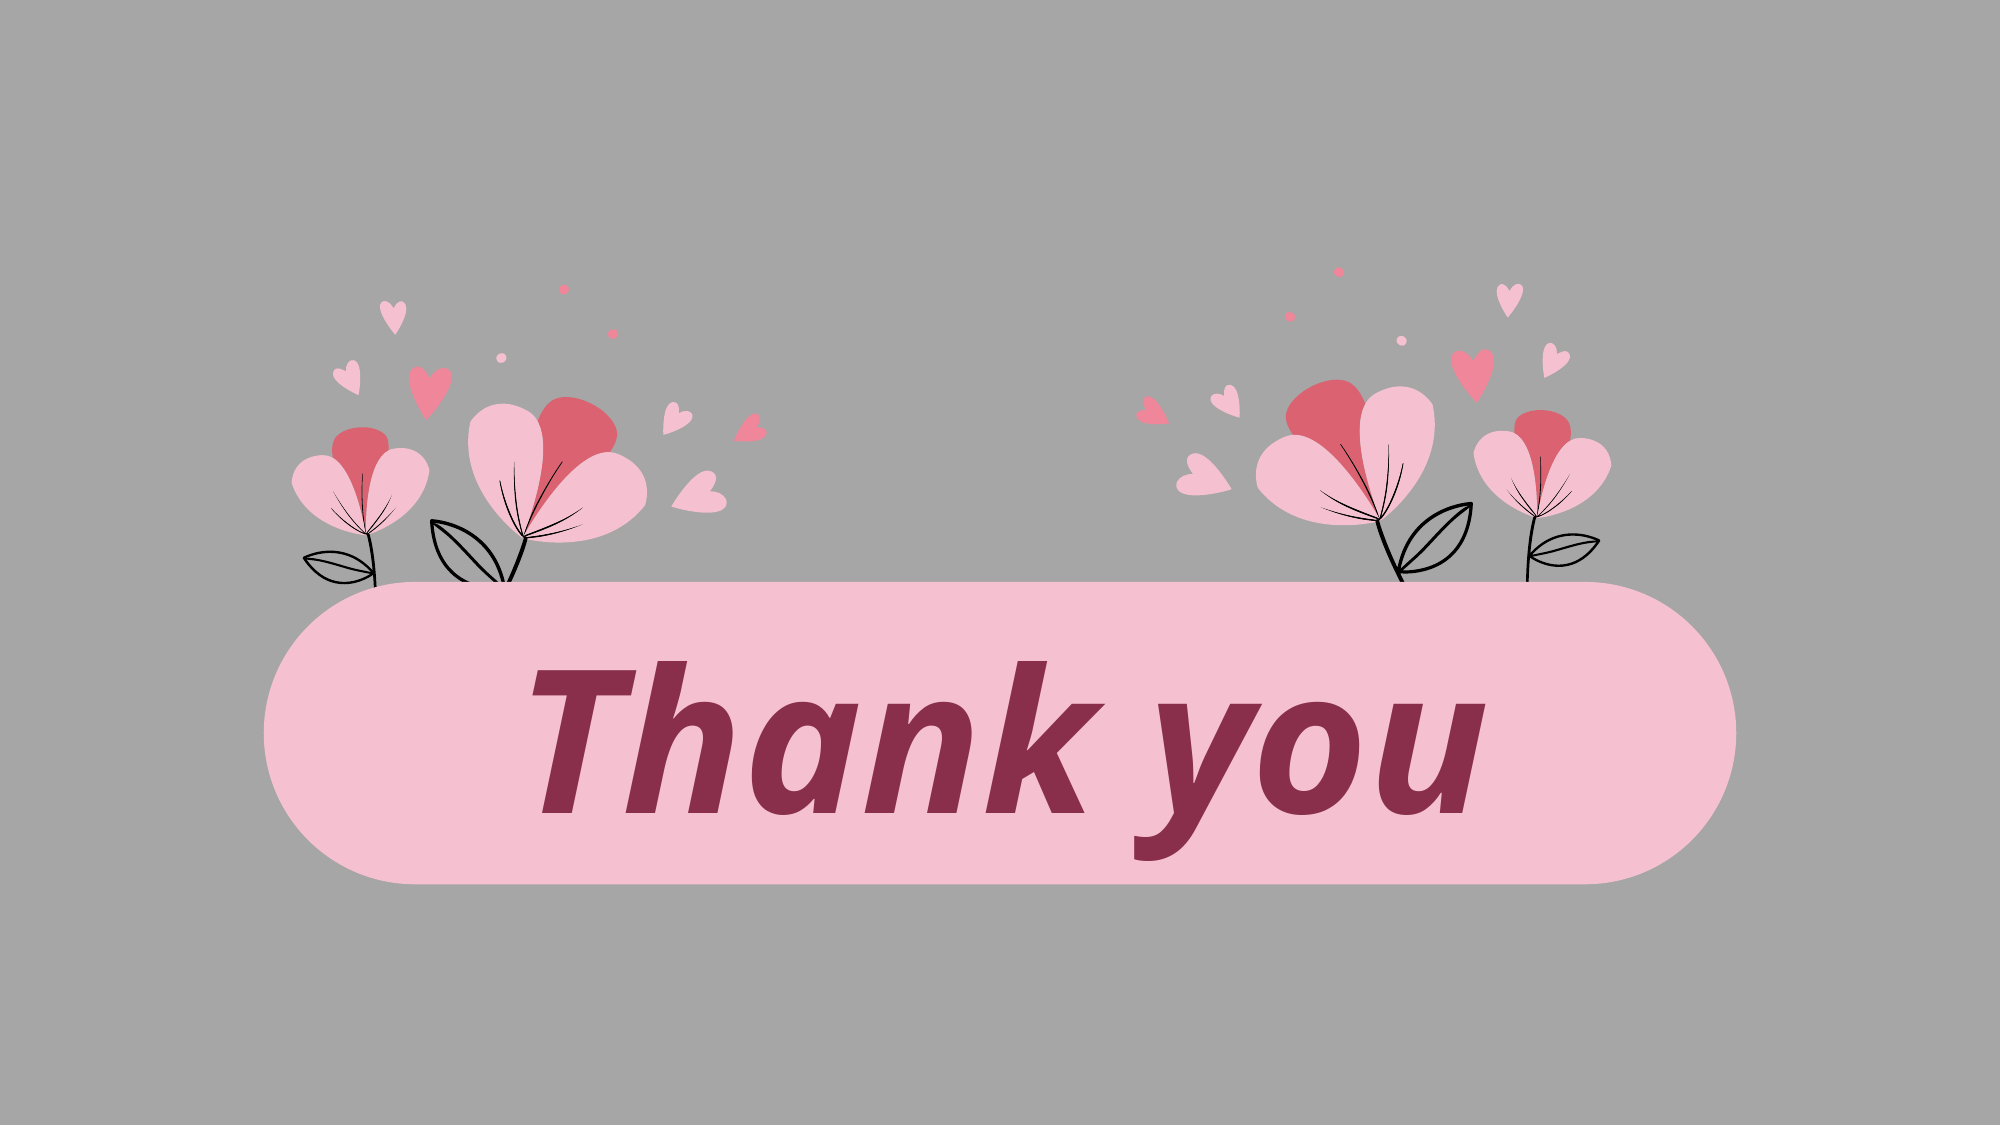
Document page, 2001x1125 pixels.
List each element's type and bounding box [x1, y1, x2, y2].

text_box [263, 240, 1737, 885]
